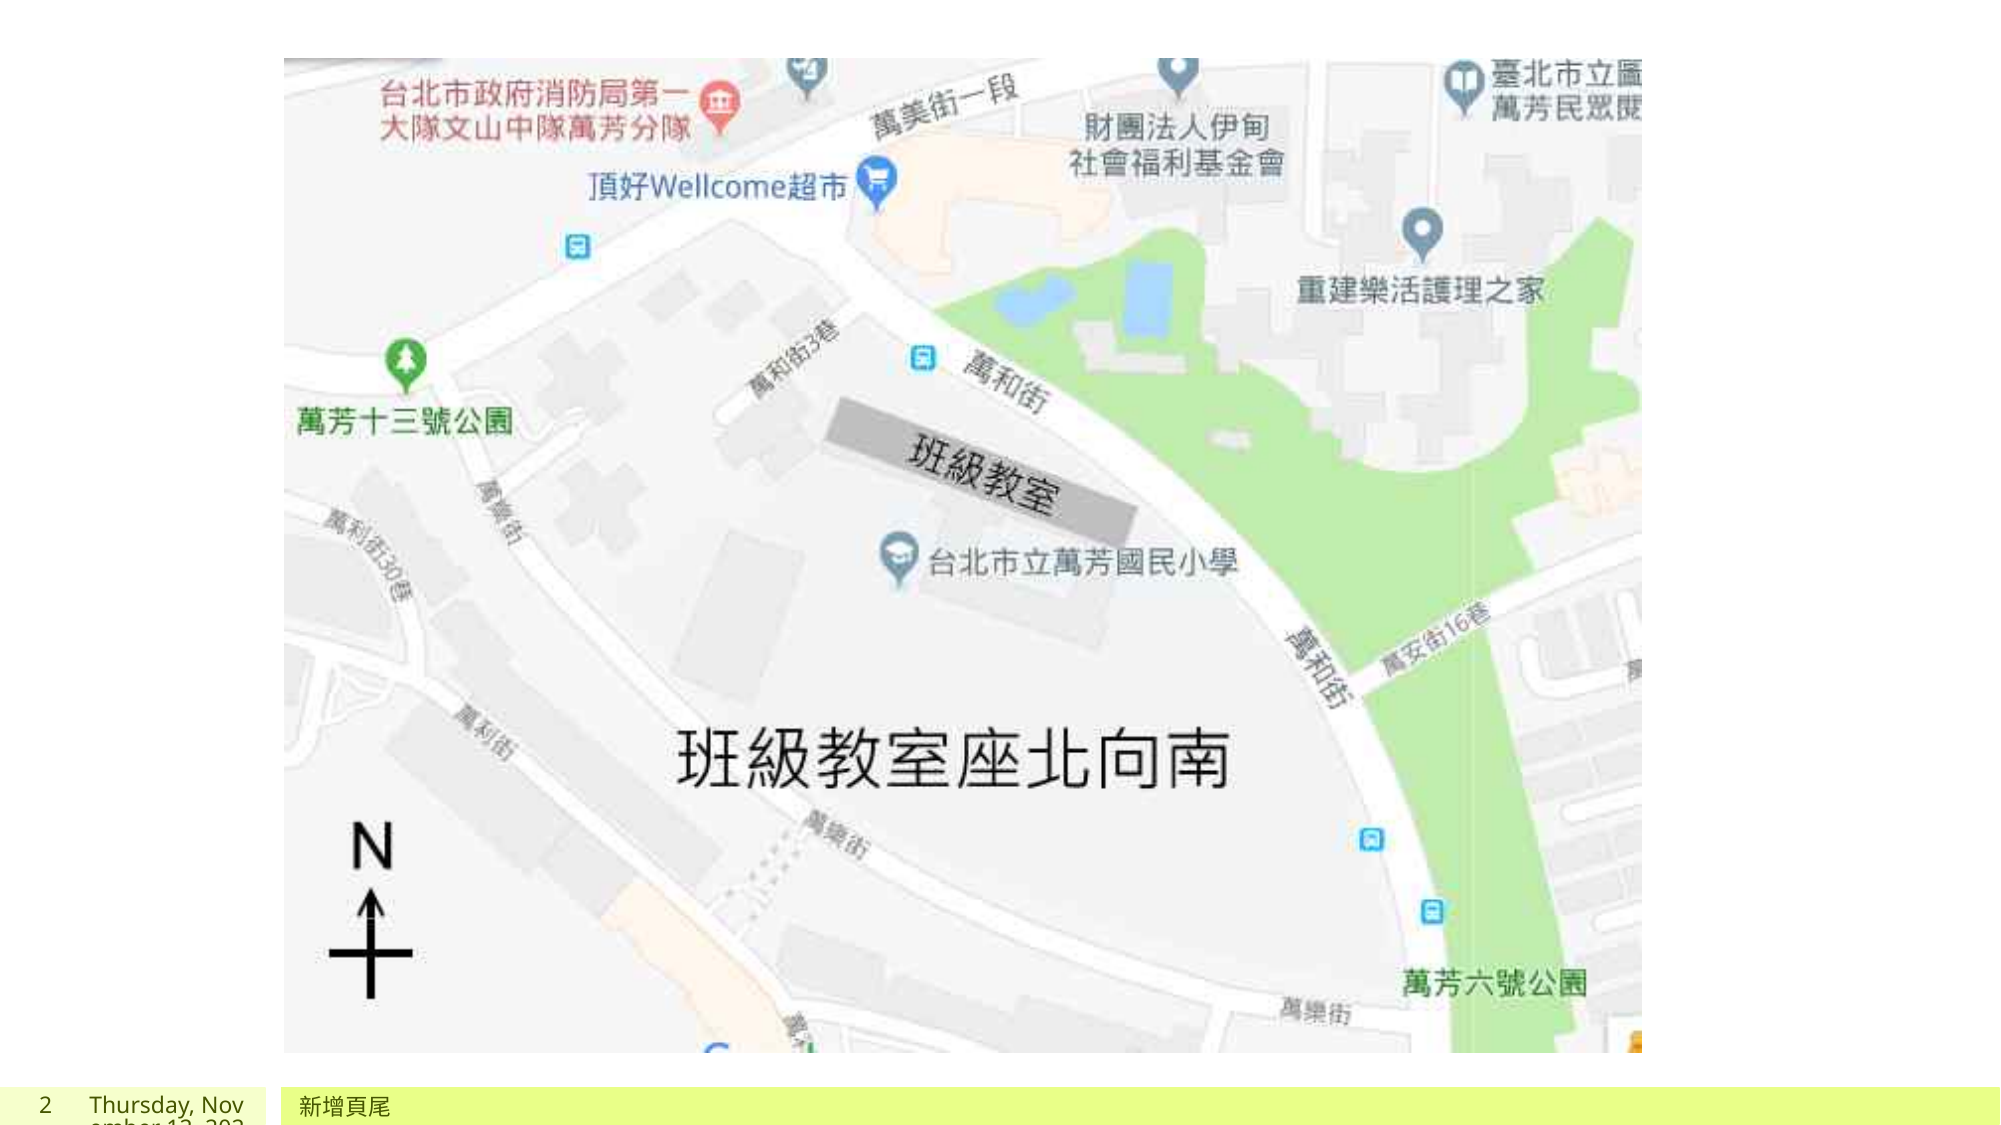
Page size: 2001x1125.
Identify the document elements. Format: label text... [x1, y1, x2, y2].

footer 新增頁尾 [284, 1087, 1785, 1125]
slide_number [74, 1087, 269, 1125]
slide_number 2 [0, 1087, 68, 1125]
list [284, 58, 1642, 1053]
